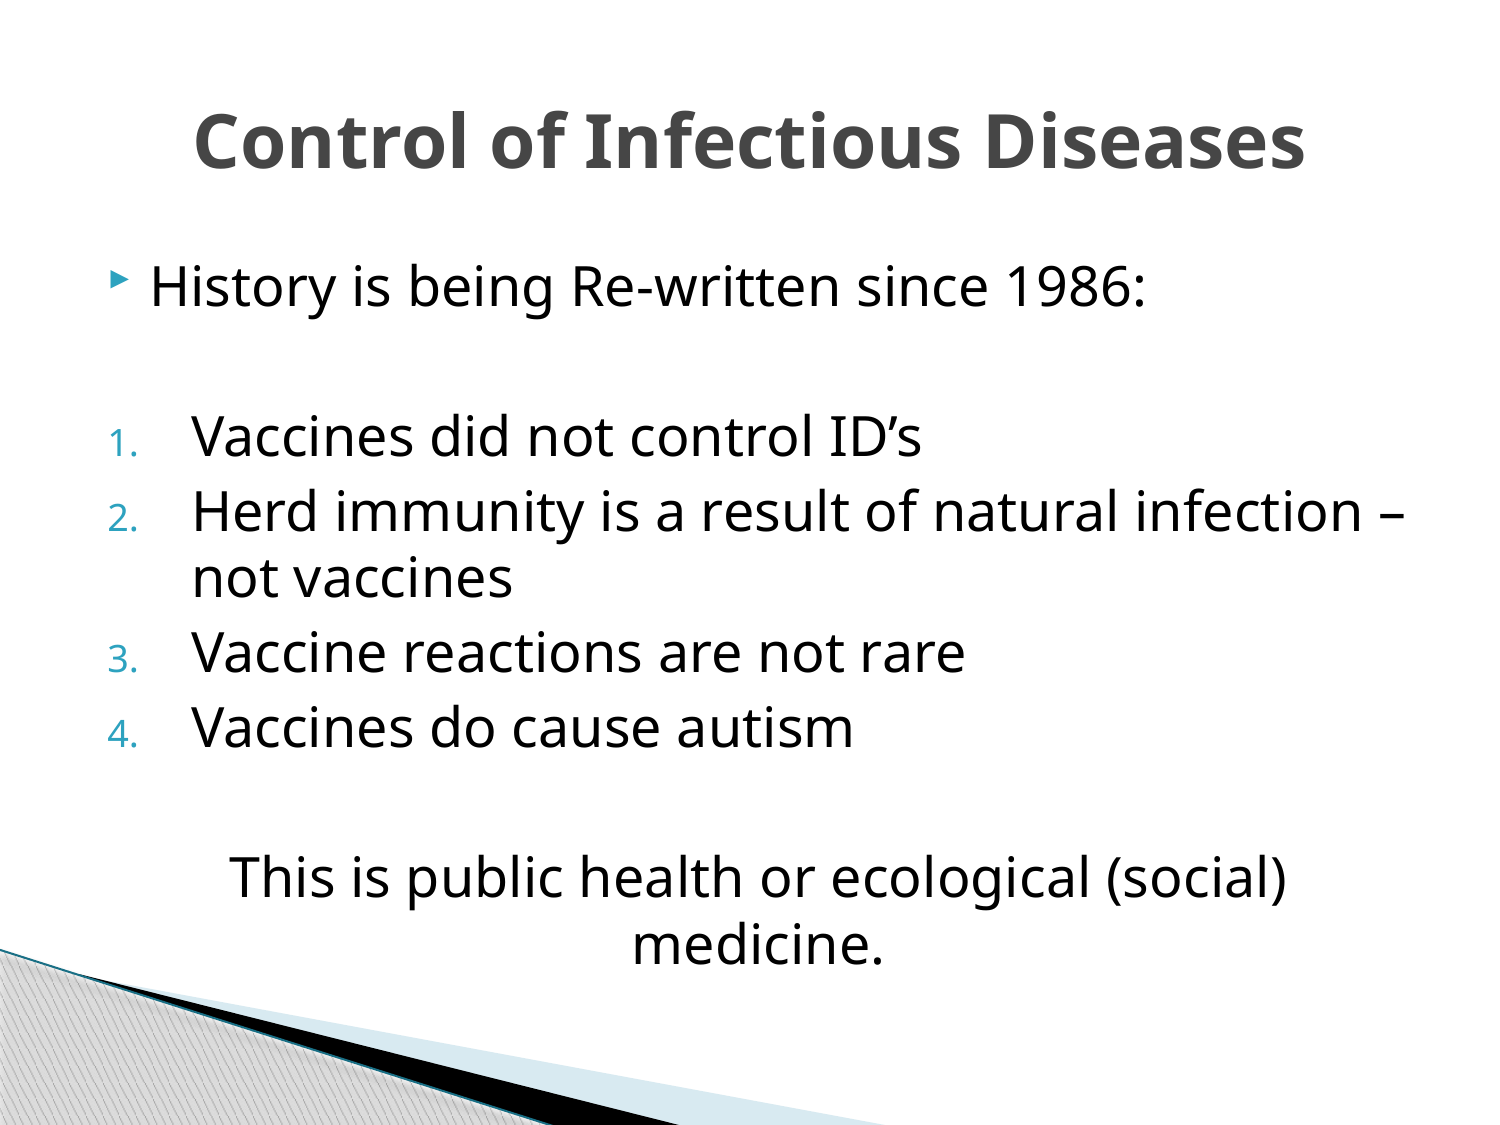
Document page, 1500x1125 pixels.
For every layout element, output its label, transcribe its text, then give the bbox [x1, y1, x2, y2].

list History is being Re-written since 1986: Vaccines did not control ID’s Herd immunity is a result of natural infection – not vaccines Vaccine reactions are not rare Vaccines do cause autism This is public health or ecological (social) medicine. [75, 243, 1425, 986]
title Control of Infectious Diseases [75, 45, 1425, 233]
